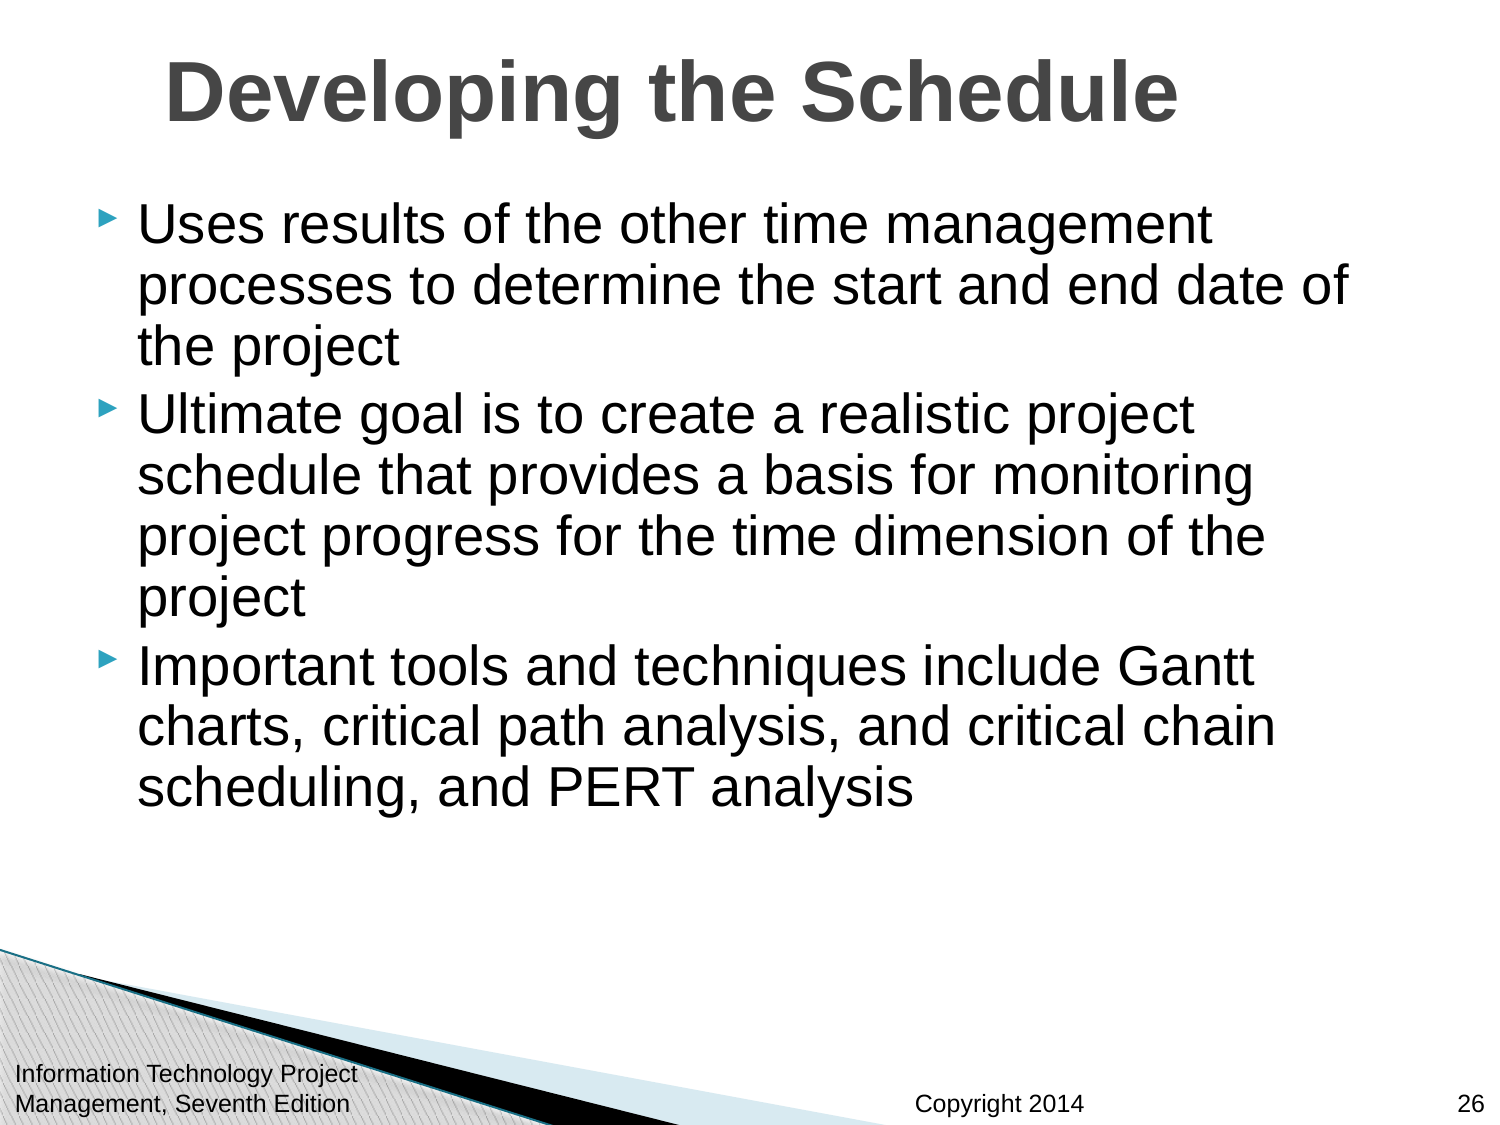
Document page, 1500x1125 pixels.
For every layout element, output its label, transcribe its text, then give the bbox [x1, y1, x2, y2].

list Uses results of the other time management processes to determine the start and end date of the project Ultimate goal is to create a realistic project schedule that provides a basis for monitoring project progress for the time dimension of the project Important tools and techniques include Gantt charts, critical path analysis, and critical chain scheduling, and PERT analysis [62, 187, 1406, 974]
slide_number 26 [1408, 1065, 1500, 1125]
title Developing the Schedule [150, 0, 1500, 175]
